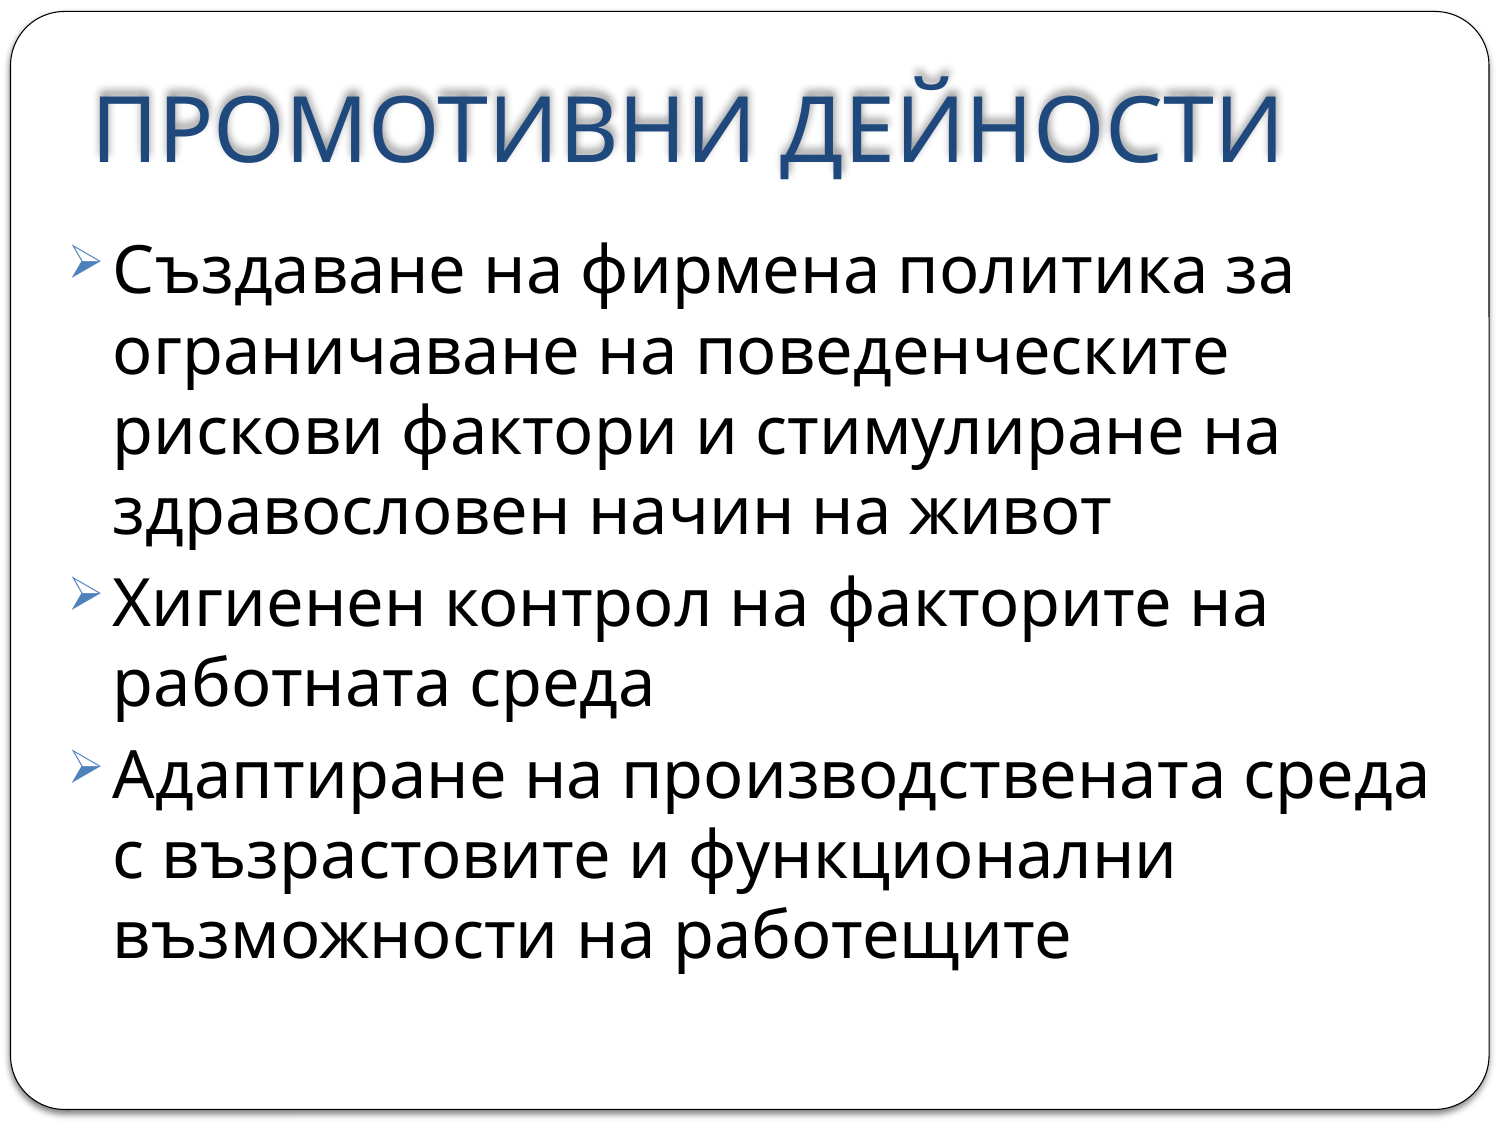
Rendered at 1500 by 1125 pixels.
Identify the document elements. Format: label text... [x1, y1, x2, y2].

title ПРОМОТИВНИ ДЕЙНОСТИ [76, 54, 1425, 197]
list Създаване на фирмена политика за ограничаване на поведенческите рискови фактори и стимулиране на здравословен начин на живот Хигиенен контрол на факторите на работната среда Адаптиране на производствената среда с възрастовите и функционални възможности на работещите [53, 219, 1483, 1046]
